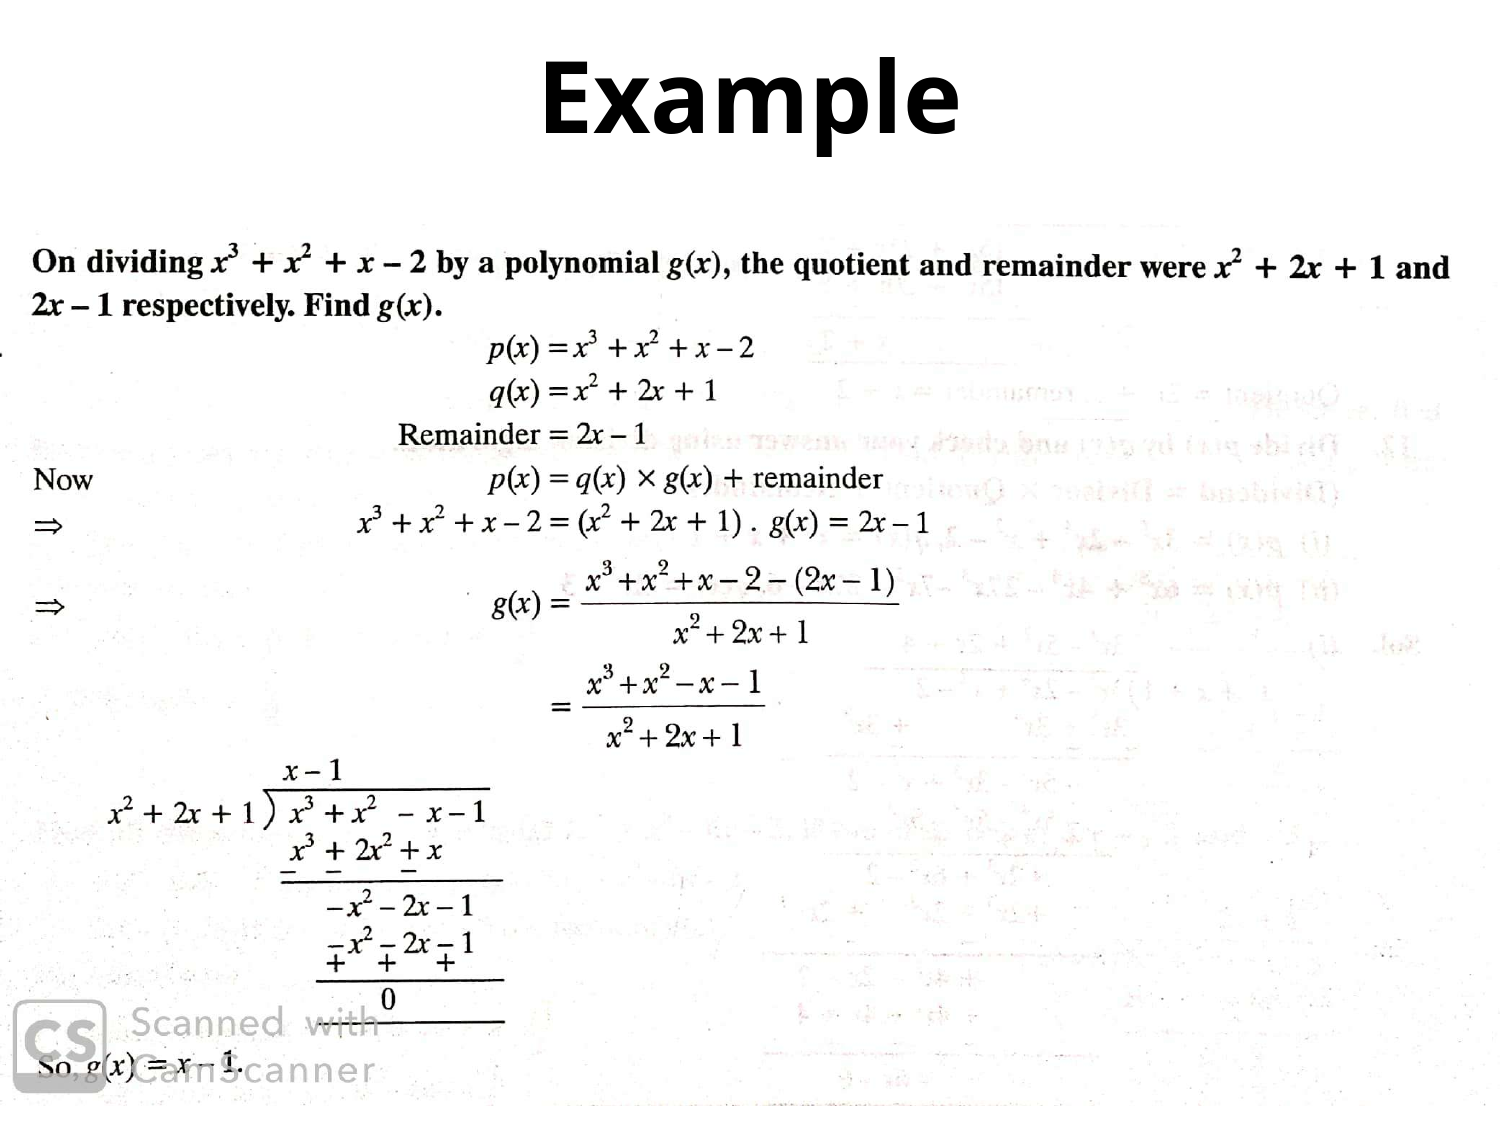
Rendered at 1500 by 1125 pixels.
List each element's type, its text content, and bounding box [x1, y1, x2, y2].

title Example [75, 0, 1425, 188]
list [0, 224, 1500, 1107]
